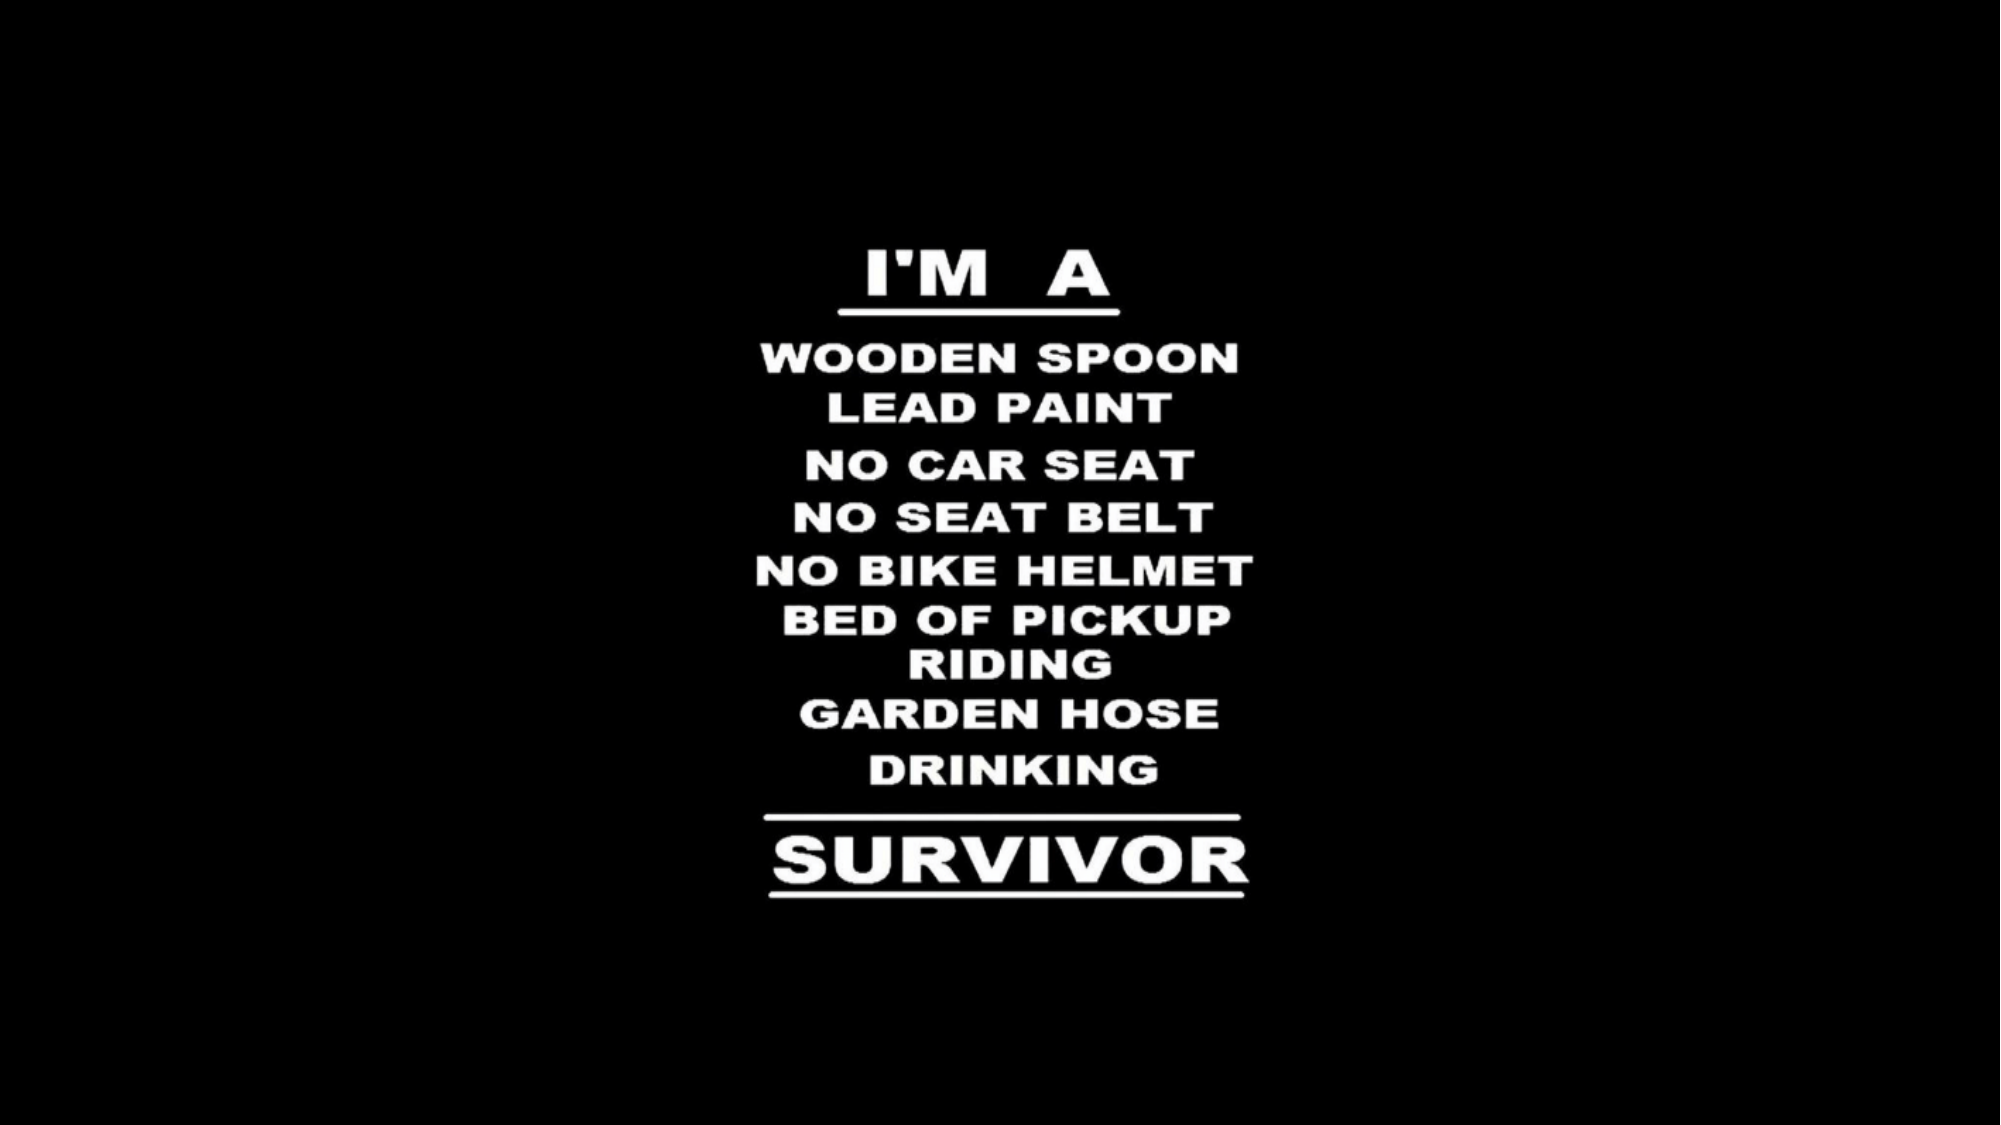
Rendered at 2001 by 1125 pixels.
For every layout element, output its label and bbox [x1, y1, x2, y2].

list [647, 158, 1353, 967]
